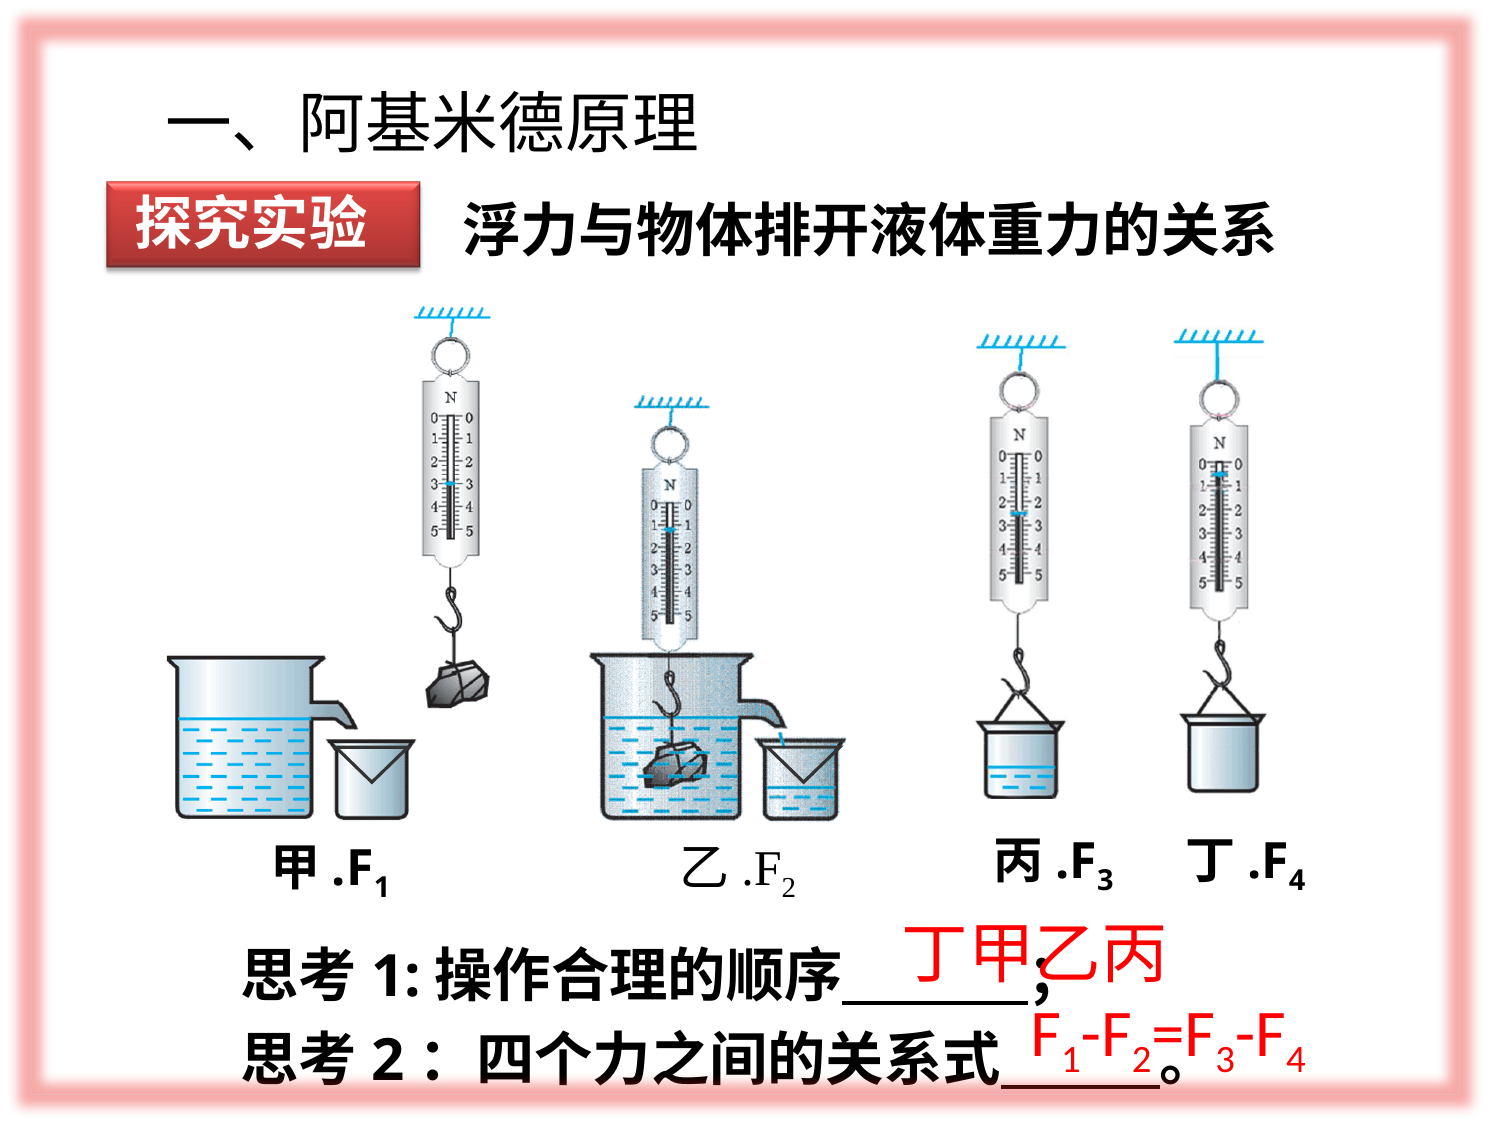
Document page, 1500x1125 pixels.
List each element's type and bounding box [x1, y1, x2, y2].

text_box [939, 318, 1129, 897]
text_box [151, 303, 504, 905]
text_box [572, 330, 877, 905]
text_box [28, 27, 1461, 1096]
text_box [1163, 326, 1321, 897]
text_box [77, 163, 448, 281]
